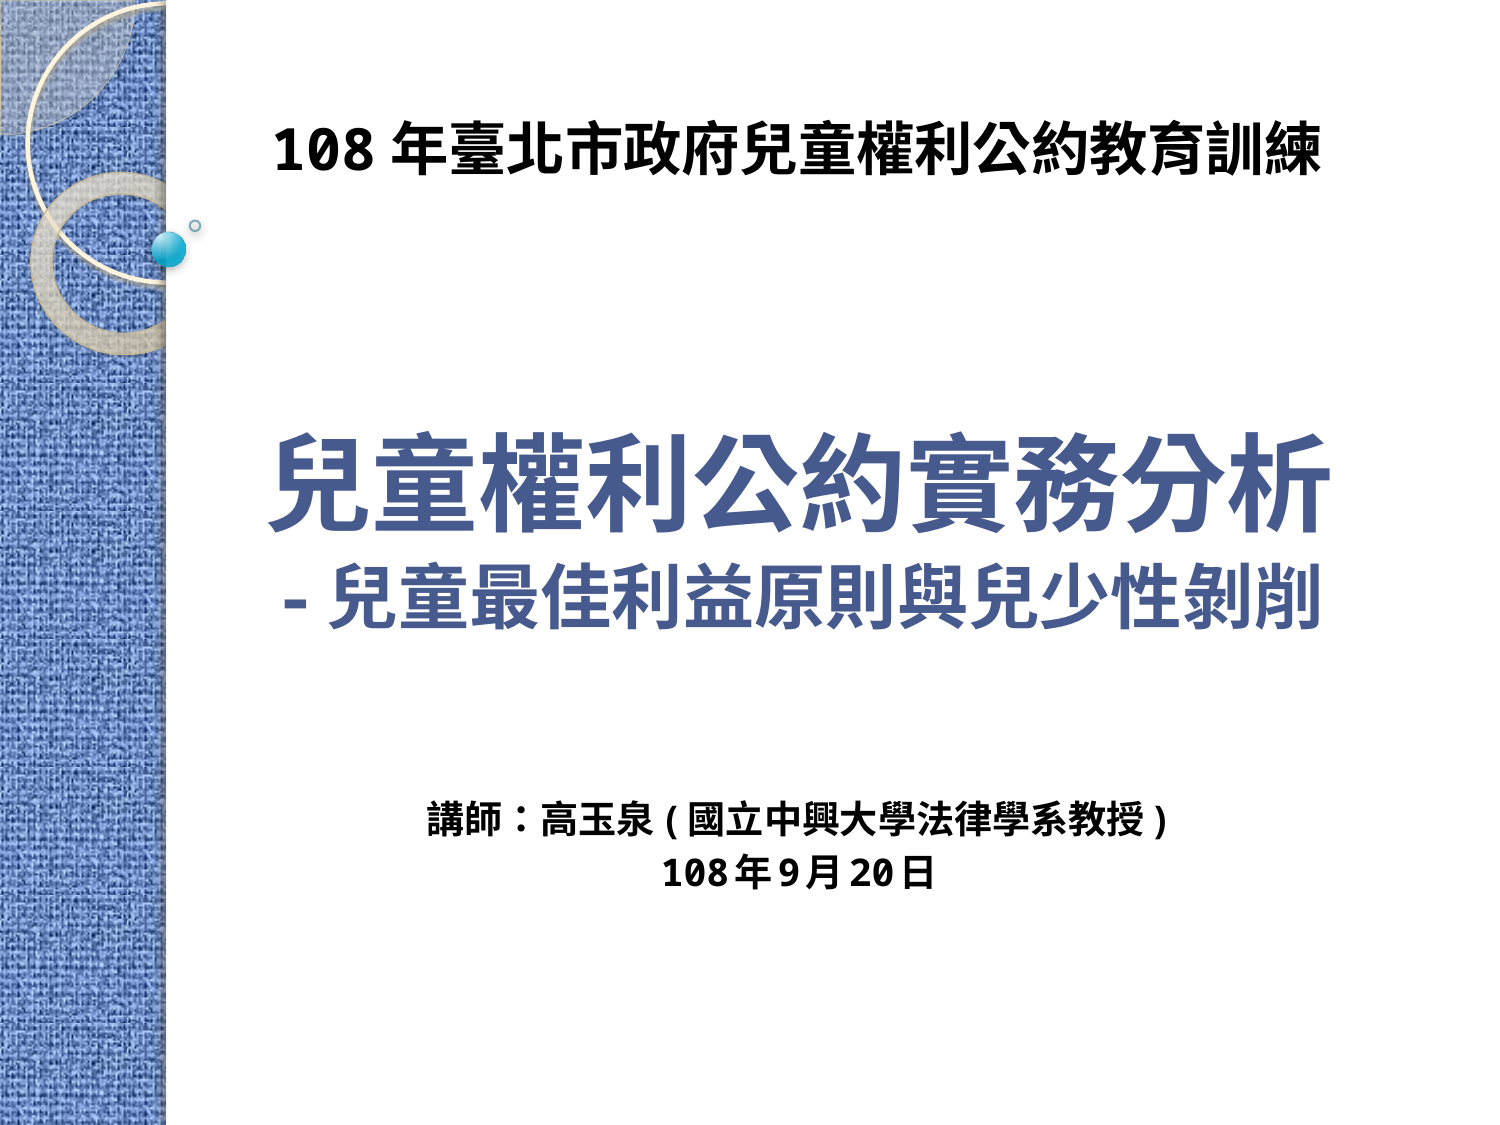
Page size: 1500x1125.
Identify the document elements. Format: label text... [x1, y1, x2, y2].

picture [136, 0, 164, 4]
picture [0, 134, 166, 1125]
picture [53, 241, 160, 332]
subtitle 兒童權利公約實務分析 -兒童最佳利益原則與兒少性剝削 講師：高玉泉(國立中興大學法律學系教授) 108年9月20日 [241, 417, 1353, 926]
title 108年臺北市政府兒童權利公約教育訓練 [159, 99, 1435, 190]
picture [32, 13, 160, 207]
picture [62, 195, 160, 280]
